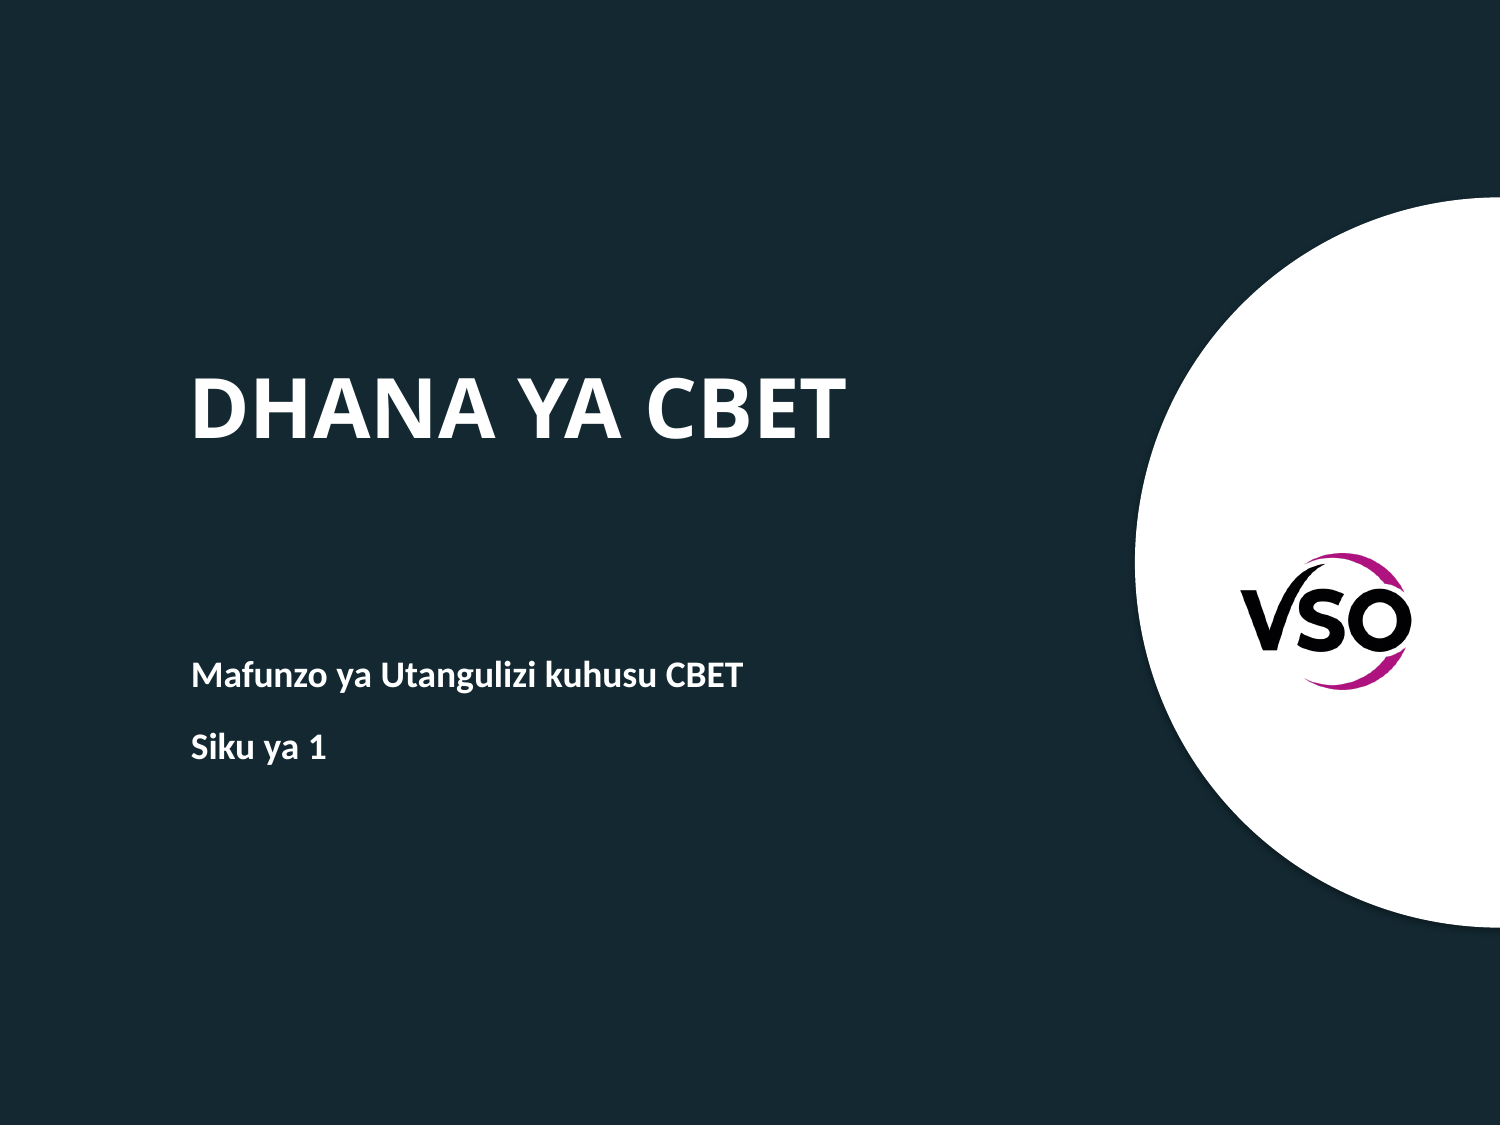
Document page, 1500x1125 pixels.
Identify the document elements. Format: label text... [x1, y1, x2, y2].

text_box [1134, 196, 1500, 929]
picture [1210, 528, 1447, 712]
title DHANA YA CBET [108, 219, 1058, 592]
text_box Mafunzo ya Utangulizi kuhusu CBET Siku ya 1 [175, 575, 1125, 1009]
